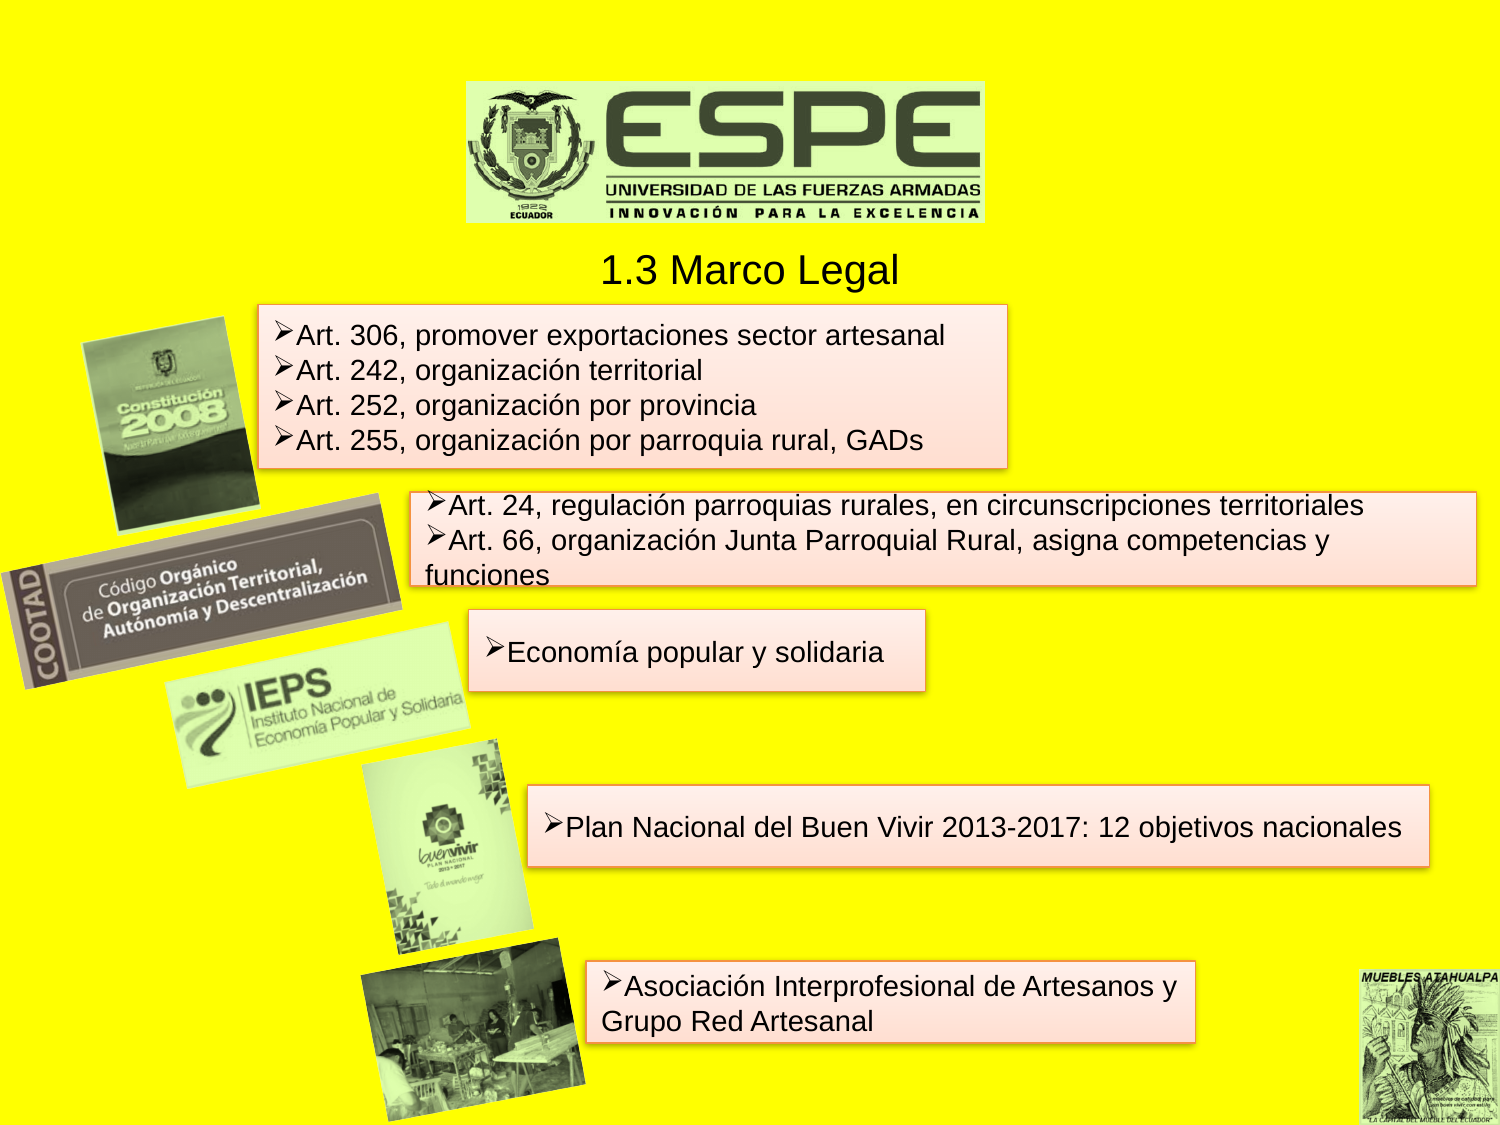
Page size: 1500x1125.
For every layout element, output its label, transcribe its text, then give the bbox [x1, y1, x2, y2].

picture [1, 327, 517, 944]
text_box Economía popular y solidaria [468, 609, 926, 692]
picture [1359, 969, 1500, 1125]
text_box 1.3 Marco Legal [112, 222, 1388, 464]
text_box Plan Nacional del Buen Vivir 2013-2017: 12 objetivos nacionales [527, 784, 1430, 868]
text_box Asociación Interprofesional de Artesanos y Grupo Red Artesanal [585, 960, 1196, 1044]
text_box Art. 24, regulación parroquias rurales, en circunscripciones territoriales Art. 66, organización Junta Parroquial Rural, asigna competencias y funciones [409, 491, 1477, 587]
picture [465, 81, 985, 223]
picture [372, 954, 574, 1105]
text_box Art. 306, promover exportaciones sector artesanal Art. 242, organización territorial Art. 252, organización por provincia Art. 255, organización por parroquia rural, GADs [257, 304, 1008, 469]
